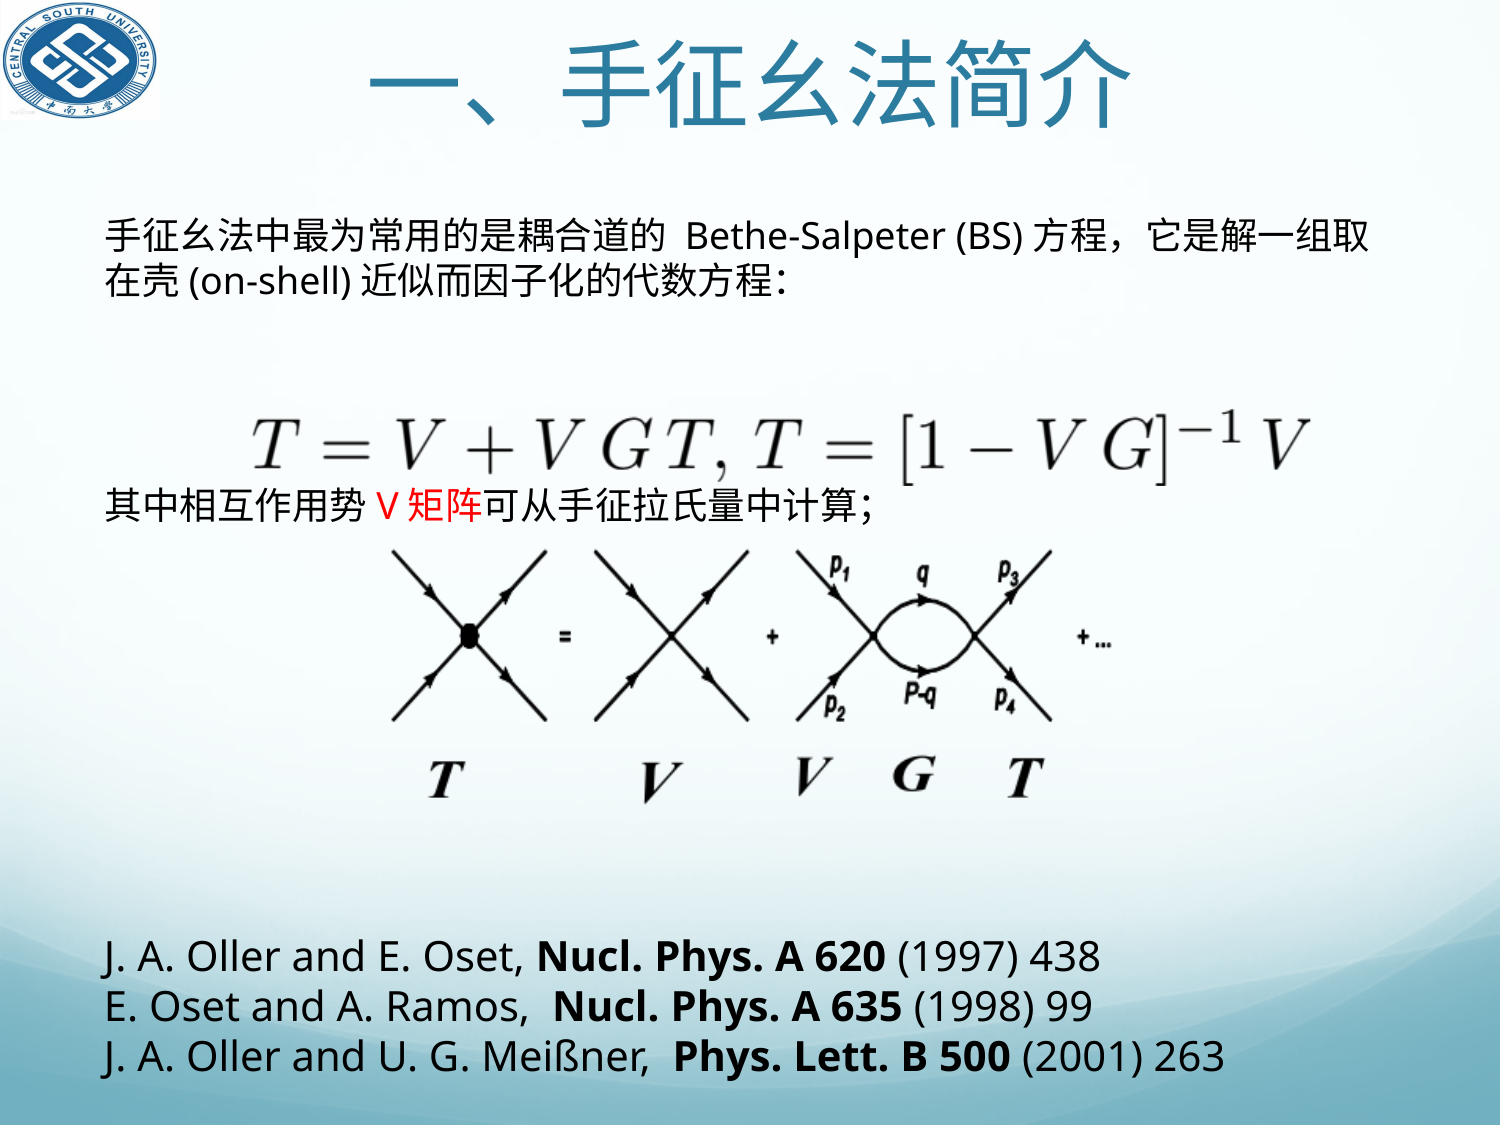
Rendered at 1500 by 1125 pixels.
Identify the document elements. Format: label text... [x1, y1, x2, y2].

text_box J. A. Oller and E. Oset, Nucl. Phys. A 620 (1997) 438 E. Oset and A. Ramos, Nucl. Phys. A 635 (1998) 99 J. A. Oller and U. G. Meißner, Phys. Lett. B 500 (2001) 263 [89, 922, 1311, 1088]
title 一、手征幺法简介 [90, 17, 1410, 164]
picture [351, 504, 1149, 852]
list 手征幺法中最为常用的是耦合道的 Bethe-Salpeter (BS)方程，它是解一组取在壳(on-shell)近似而因子化的代数方程： 其中相互作用势V矩阵可从手征拉氏量中计算； [90, 204, 1410, 929]
picture [1, 0, 159, 120]
picture [251, 407, 1311, 486]
